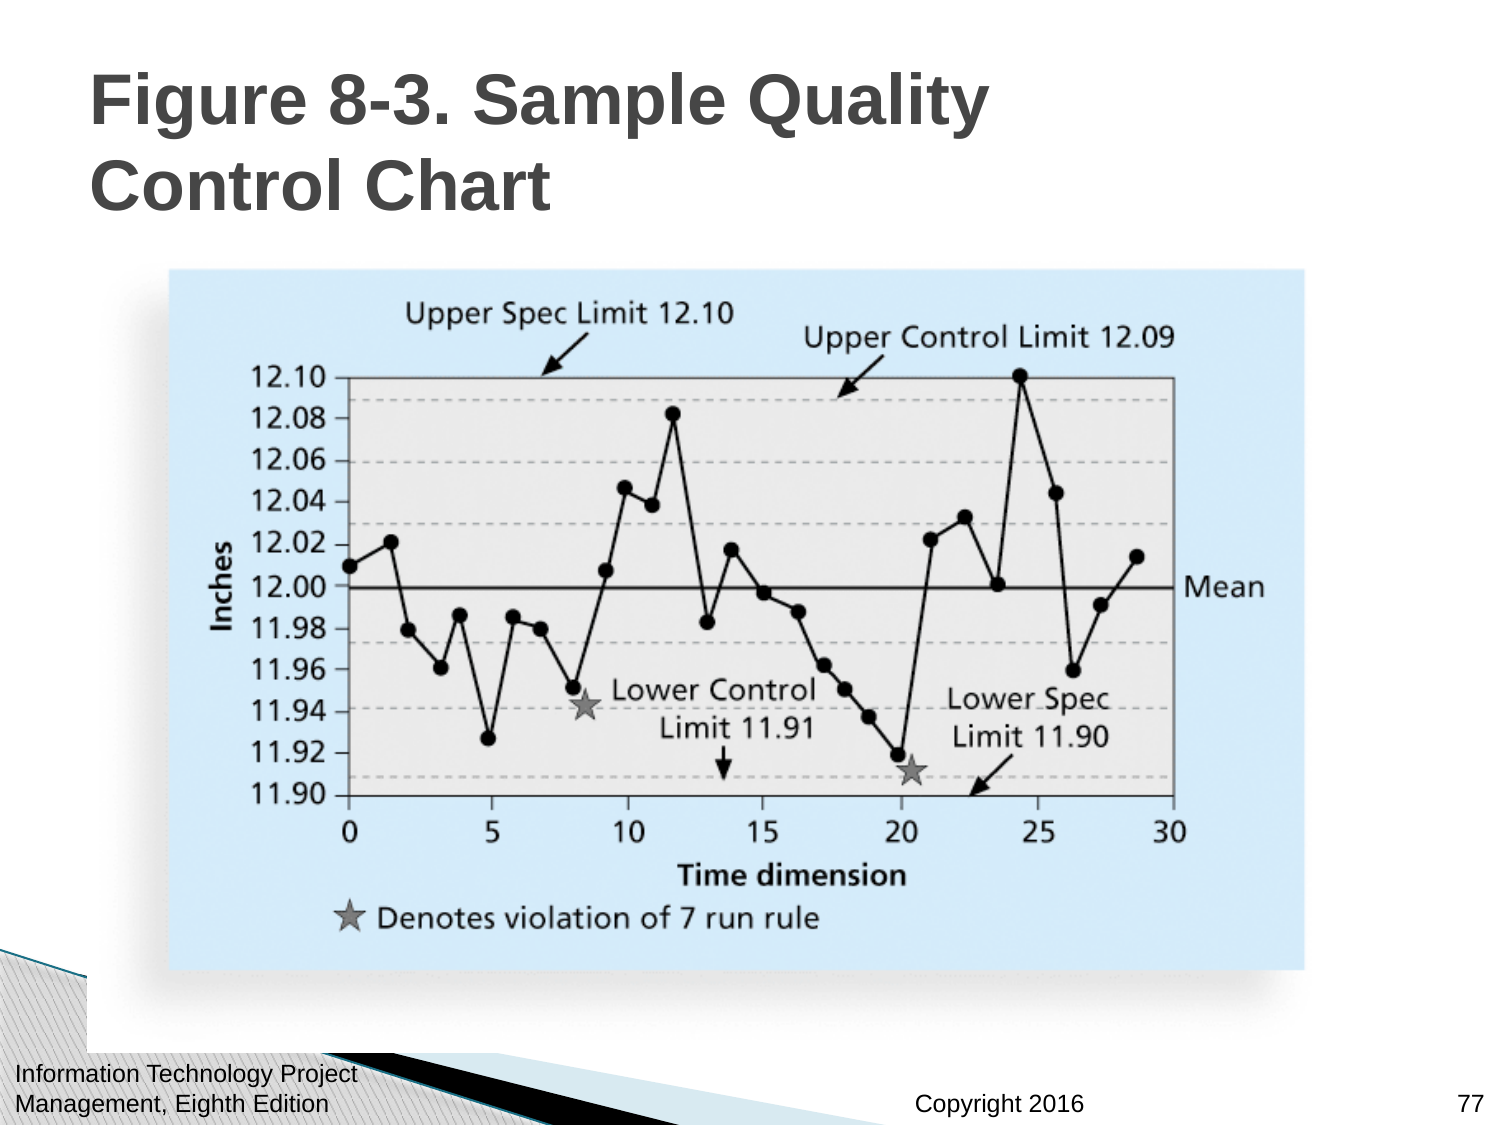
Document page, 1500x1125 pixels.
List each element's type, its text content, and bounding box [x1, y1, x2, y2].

title Figure 8-3. Sample Quality Control Chart [75, 45, 1425, 233]
picture [87, 249, 1326, 1054]
slide_number 77 [1408, 1065, 1500, 1125]
footer Information Technology Project Management, Eighth Edition [0, 1065, 425, 1125]
